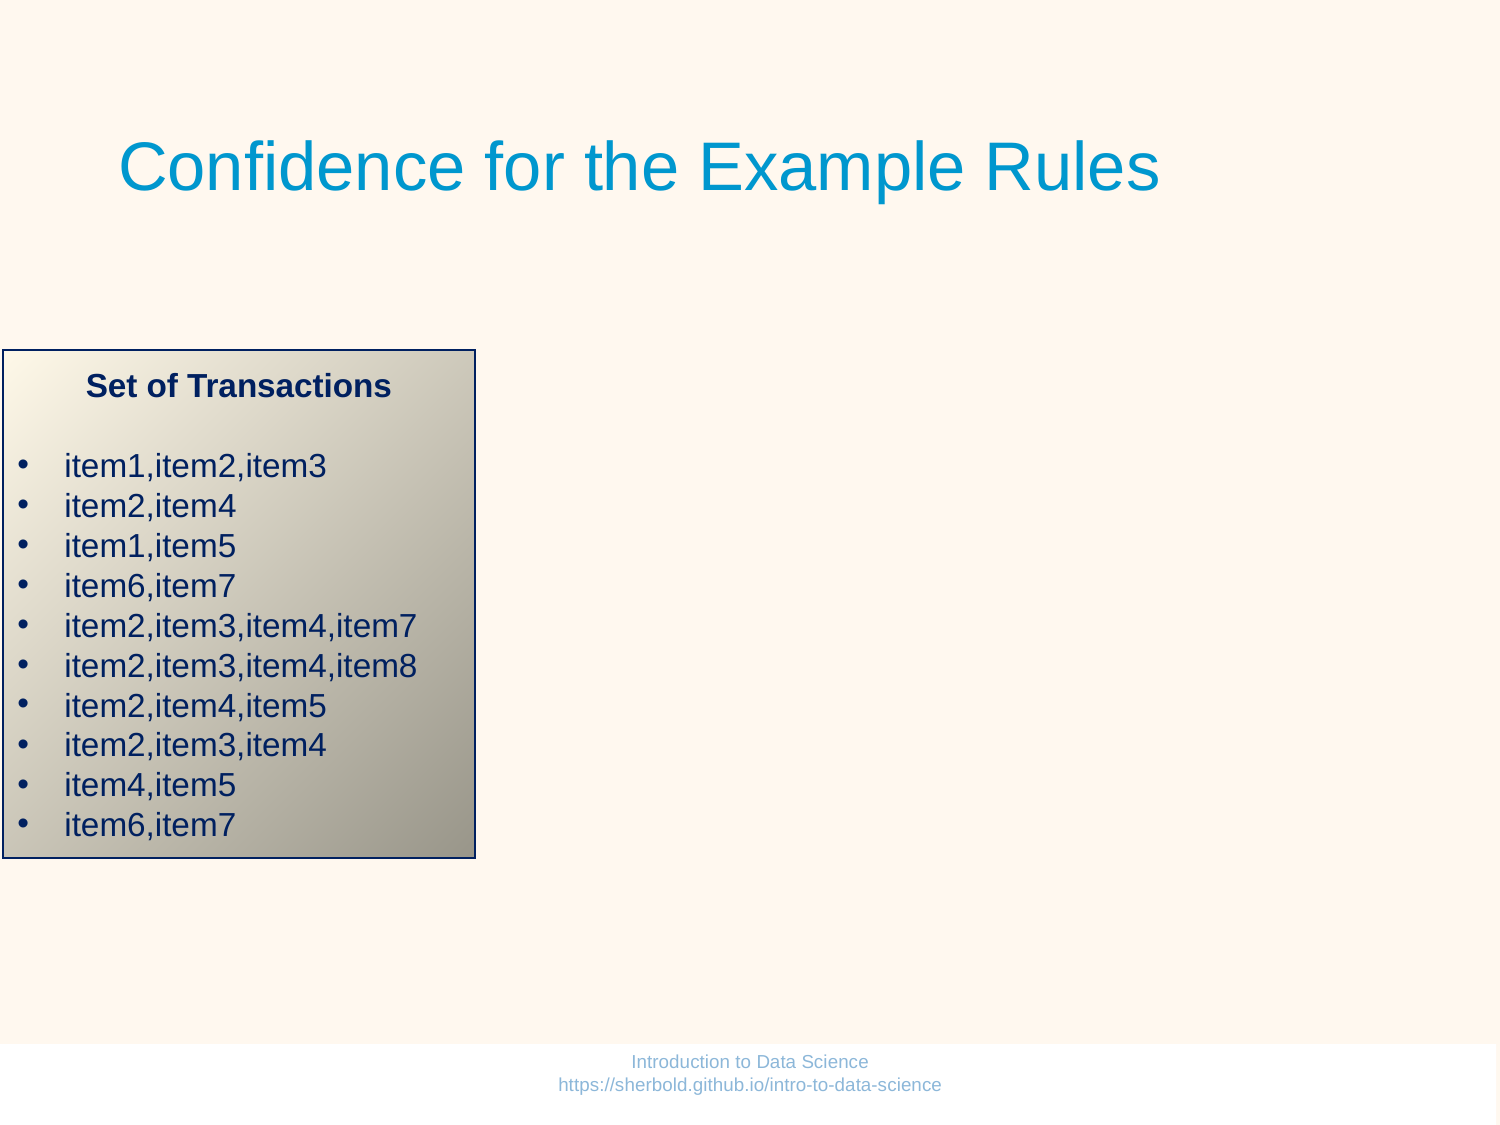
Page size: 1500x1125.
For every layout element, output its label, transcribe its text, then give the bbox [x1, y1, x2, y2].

text_box Set of Transactions item1,item2,item3 item2,item4 item1,item5 item6,item7 item2,item3,item4,item7 item2,item3,item4,item8 item2,item4,item5 item2,item3,item4 item4,item5 item6,item7 [2, 349, 476, 859]
title Confidence for the Example Rules [103, 59, 1397, 278]
footer Introduction to Data Science https://sherbold.github.io/intro-to-data-science [496, 1042, 1004, 1103]
